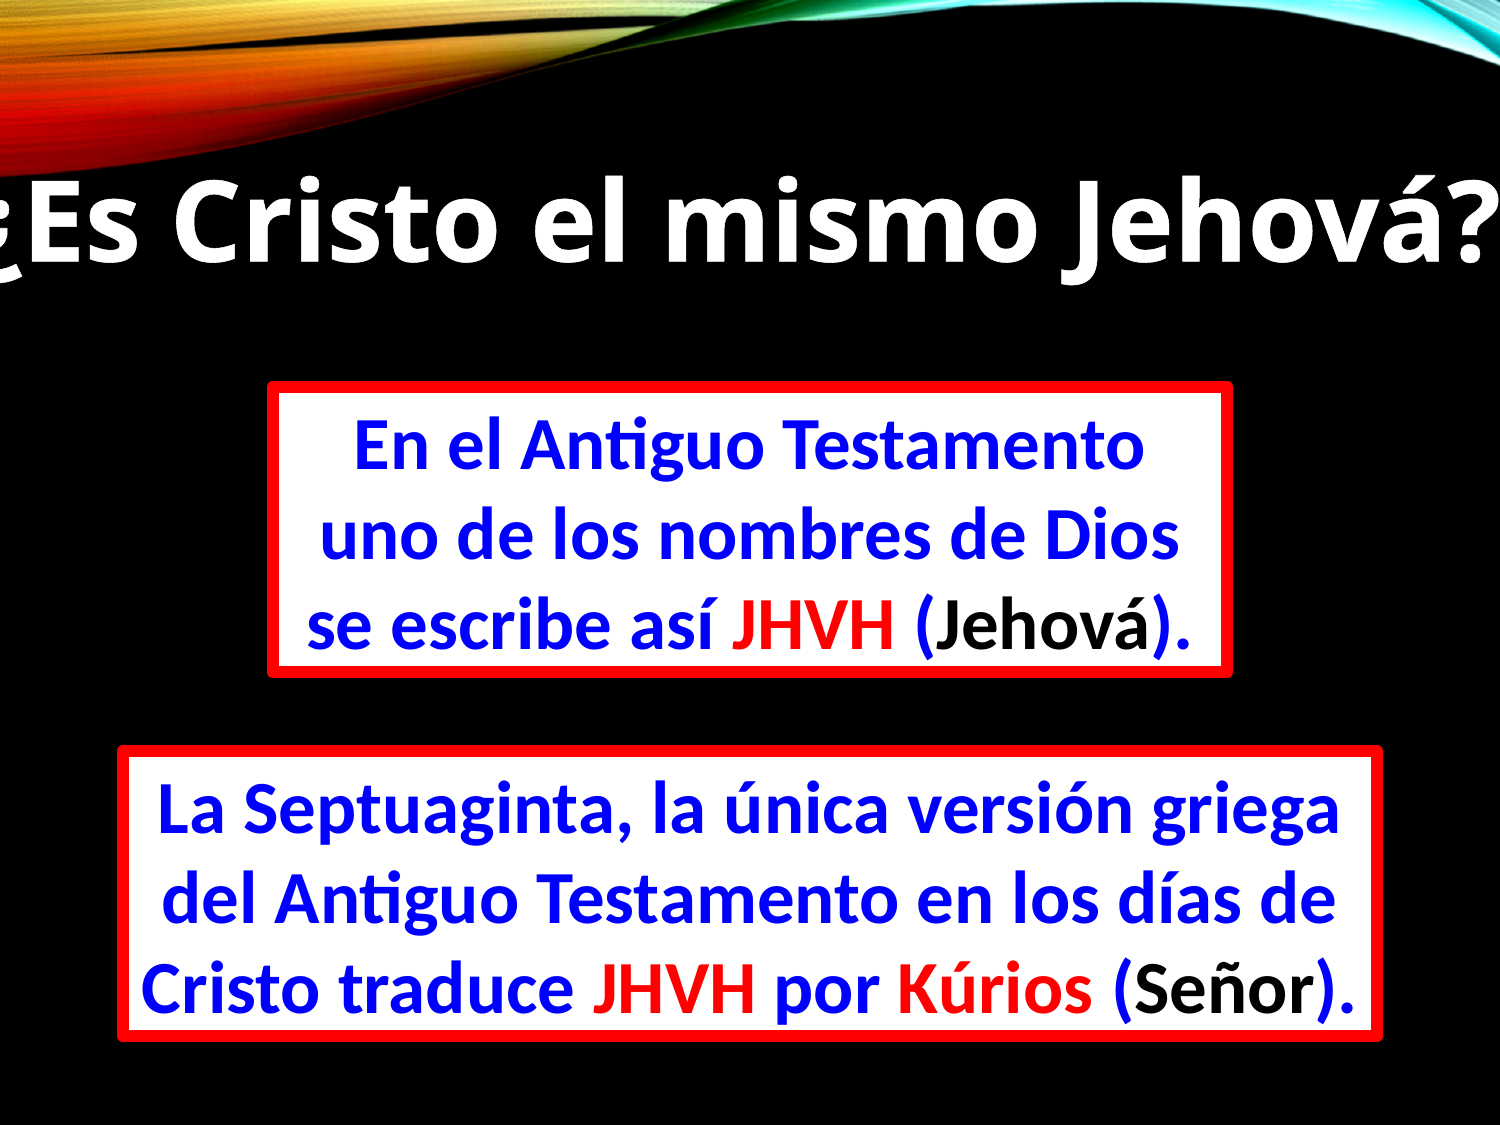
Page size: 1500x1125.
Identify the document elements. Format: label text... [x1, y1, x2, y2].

text_box ¿Es Cristo el mismo Jehová? [0, 141, 1500, 292]
text_box En el Antiguo Testamento uno de los nombres de Dios se escribe así JHVH (Jehová). [272, 387, 1228, 672]
picture [0, 0, 1500, 141]
text_box La Septuaginta, la única versión griega del Antiguo Testamento en los días de Cristo traduce JHVH por Kúrios (Señor). [122, 751, 1377, 1036]
